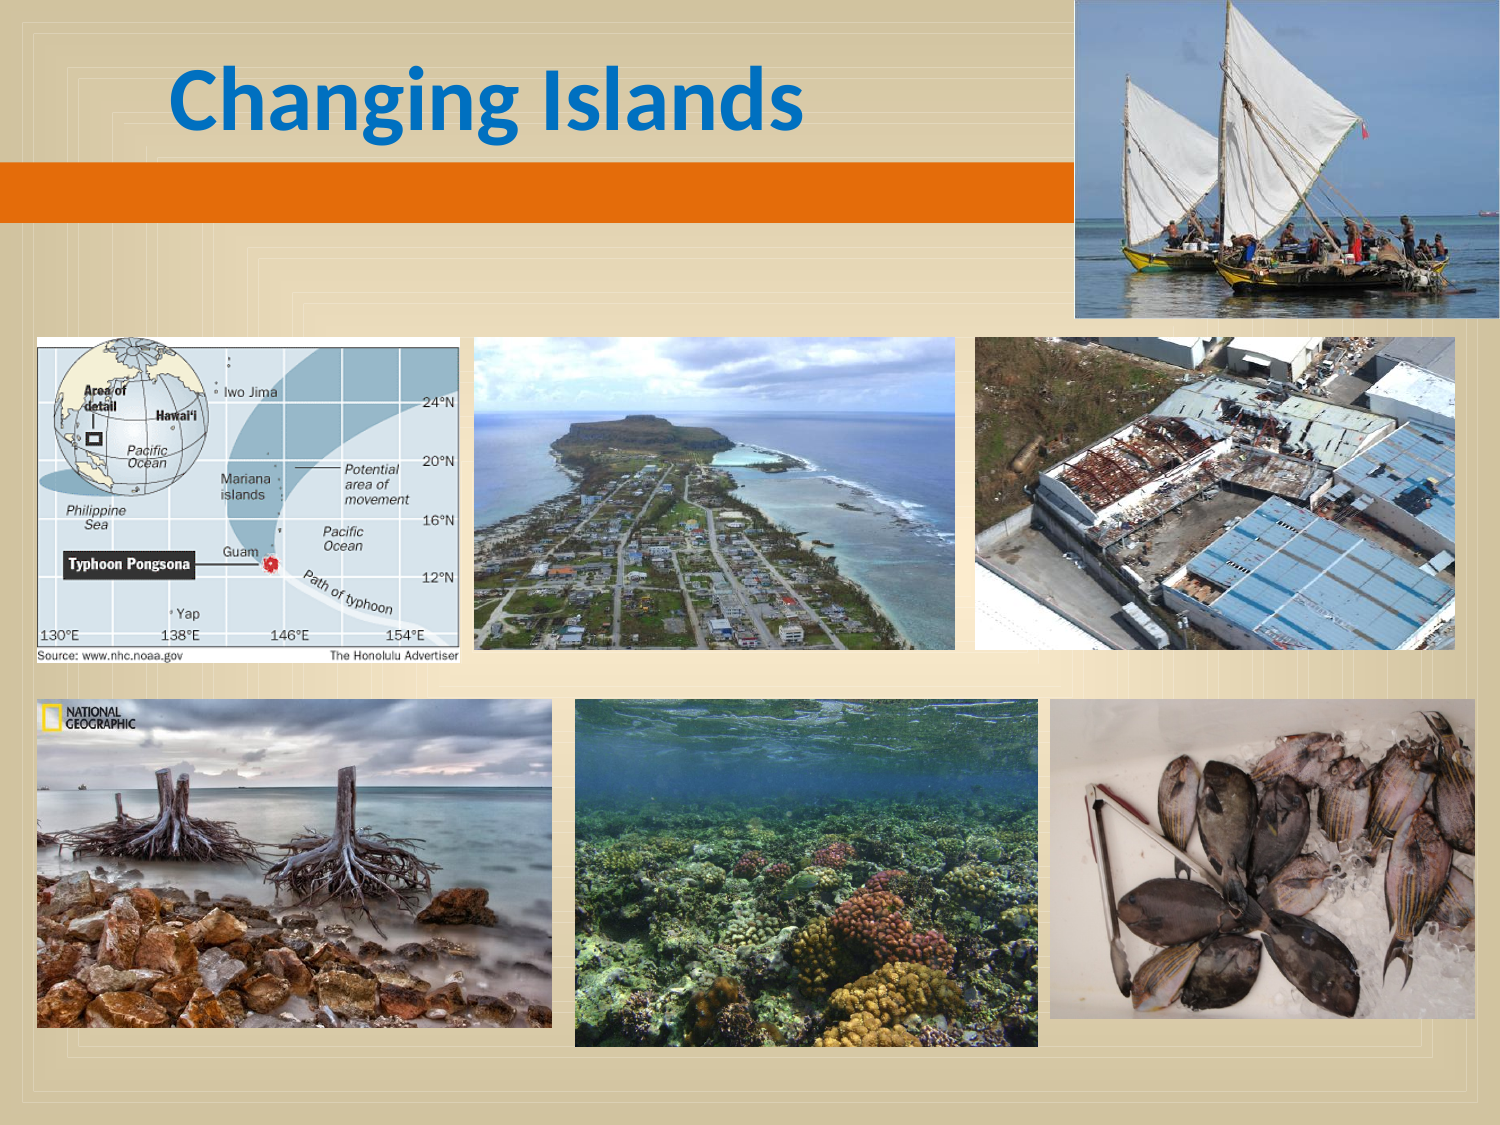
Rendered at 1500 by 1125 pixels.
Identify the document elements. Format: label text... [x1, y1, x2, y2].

picture [474, 337, 955, 651]
picture [974, 337, 1455, 651]
picture [1049, 699, 1476, 1019]
picture [37, 337, 460, 663]
picture [574, 699, 1038, 1048]
picture [1074, 0, 1500, 320]
text_box Changing Islands [0, 0, 975, 162]
text_box [0, 162, 1069, 223]
picture [37, 699, 552, 1029]
